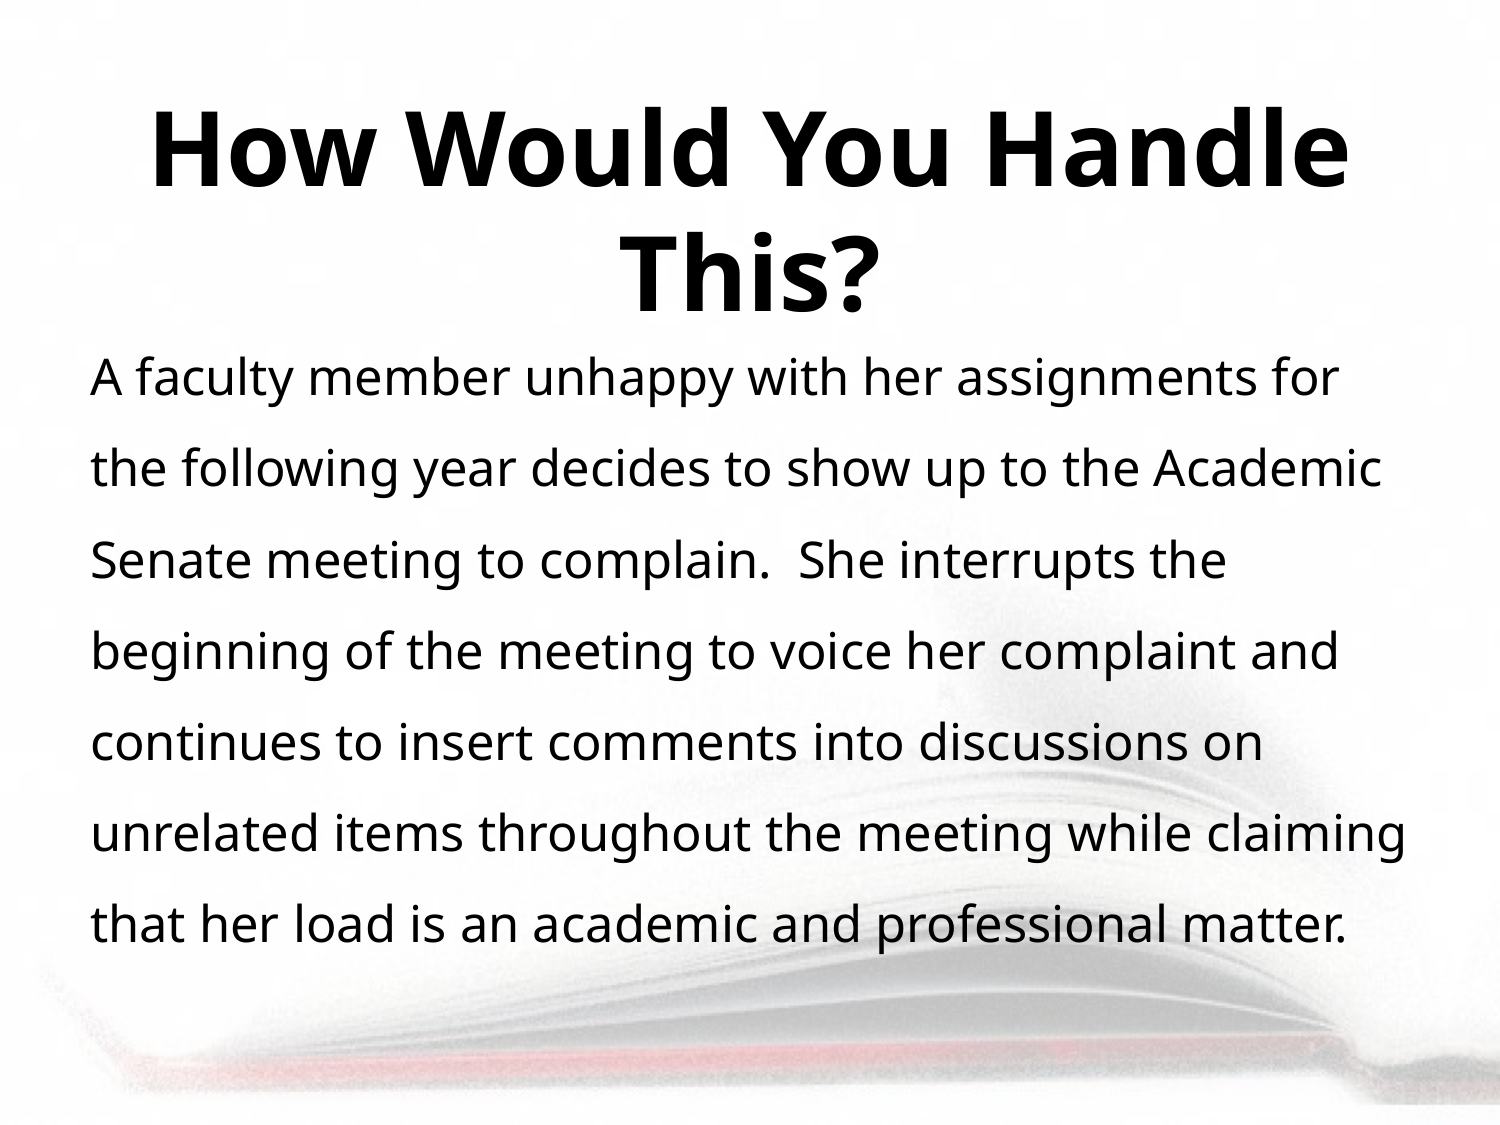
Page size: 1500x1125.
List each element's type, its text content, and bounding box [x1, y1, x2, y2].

title How Would You Handle This? [75, 75, 1425, 262]
list A faculty member unhappy with her assignments for the following year decides to show up to the Academic Senate meeting to complain. She interrupts the beginning of the meeting to voice her complaint and continues to insert comments into discussions on unrelated items throughout the meeting while claiming that her load is an academic and professional matter. [75, 262, 1425, 1005]
